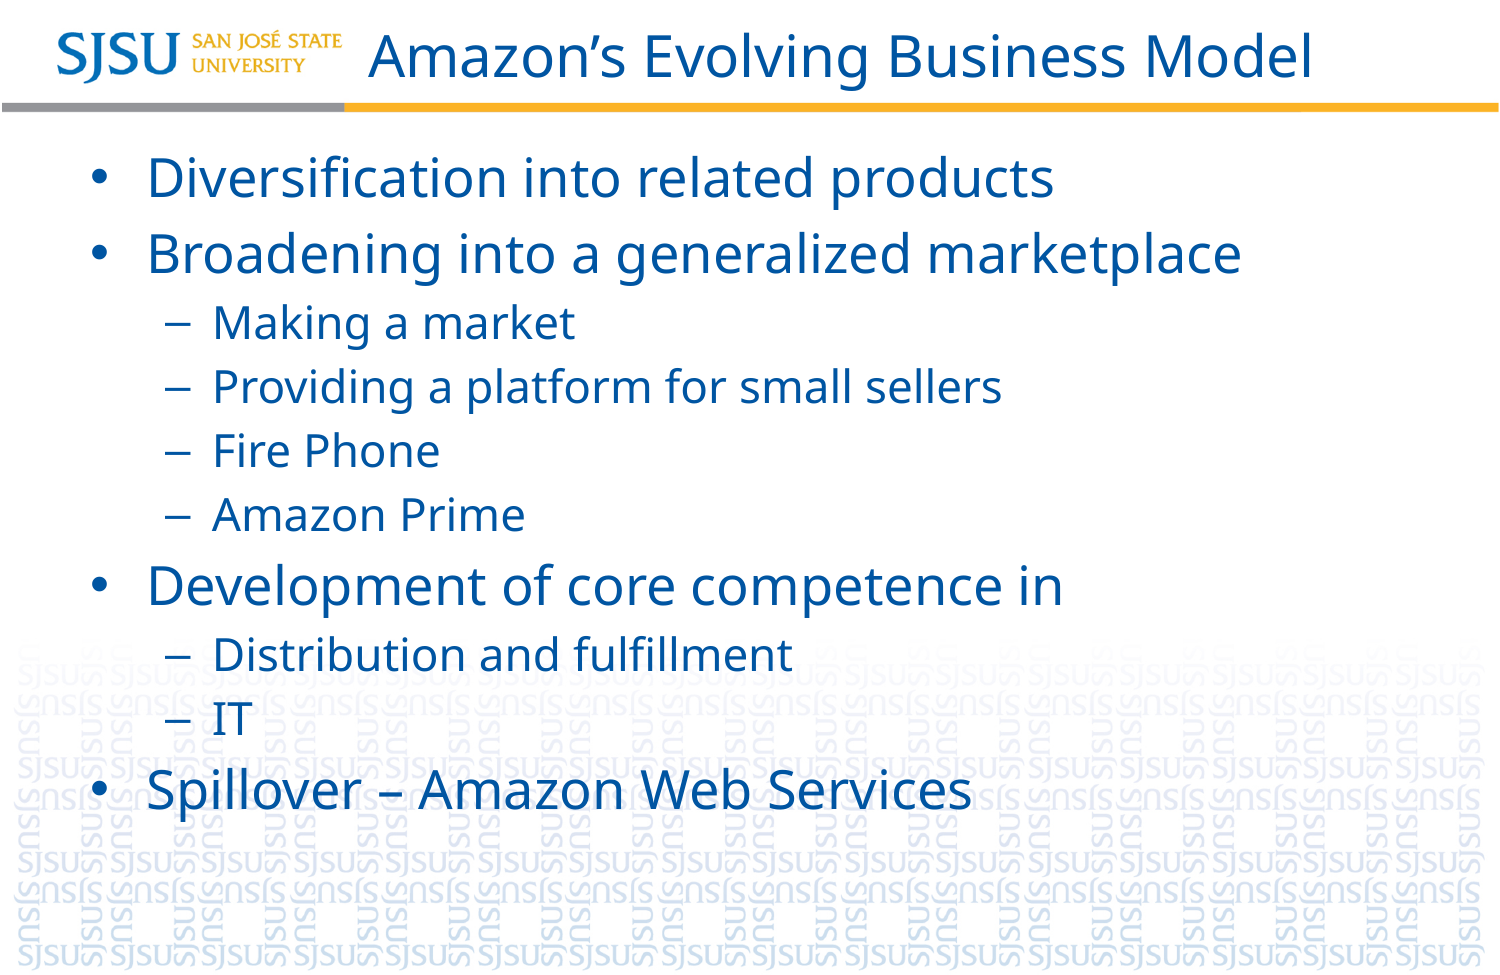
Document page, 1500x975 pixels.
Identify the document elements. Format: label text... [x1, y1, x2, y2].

list Diversification into related products Broadening into a generalized marketplace Making a market Providing a platform for small sellers Fire Phone Amazon Prime Development of core competence in Distribution and fulfillment IT Spillover – Amazon Web Services [75, 135, 1425, 871]
picture [2, 0, 1499, 975]
title Amazon’s Evolving Business Model [353, 10, 1425, 97]
